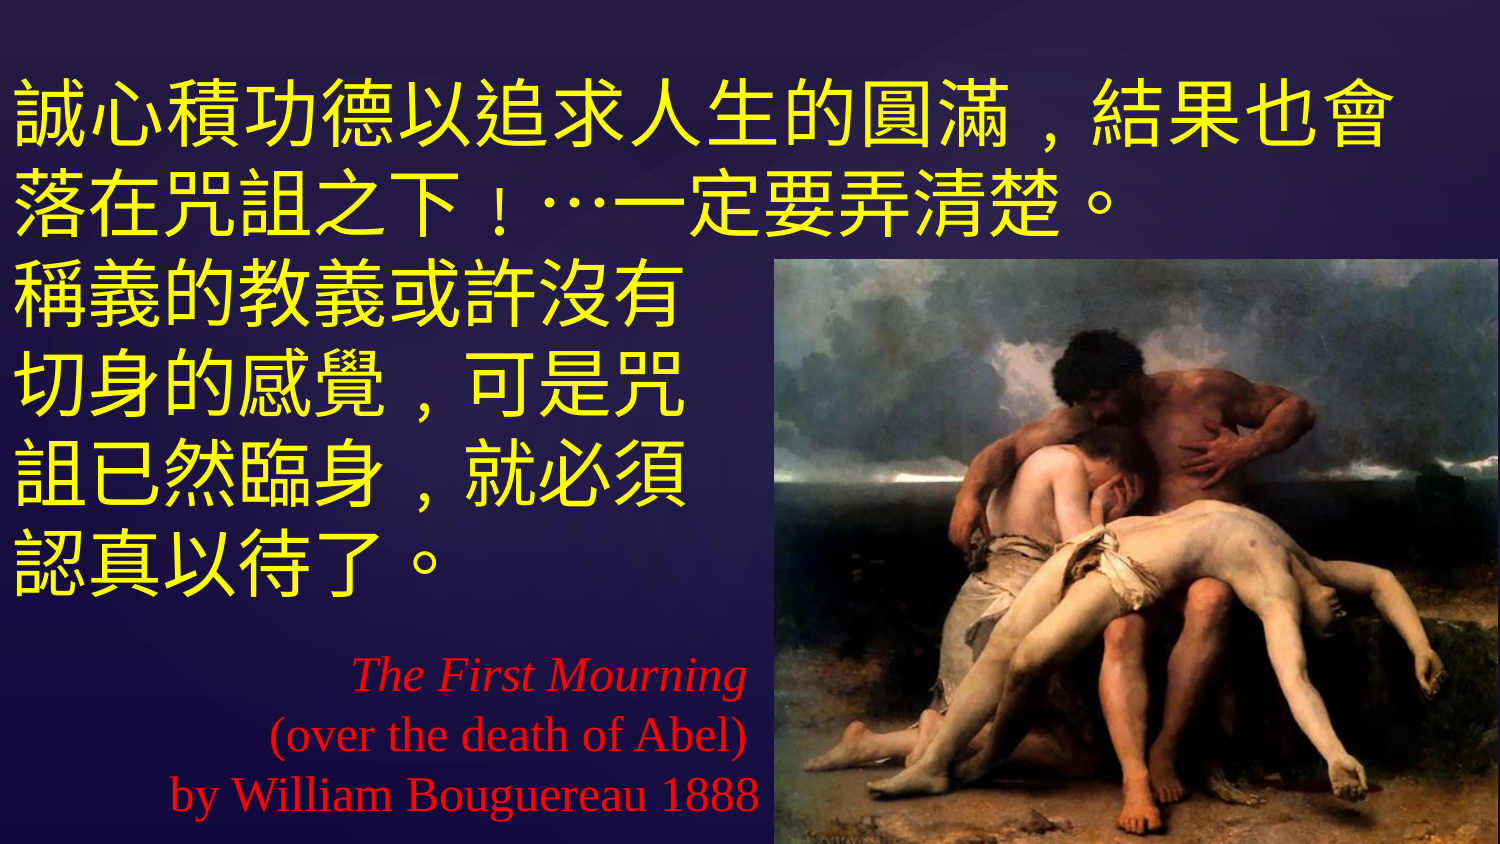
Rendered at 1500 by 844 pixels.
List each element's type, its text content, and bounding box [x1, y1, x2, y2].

text_box 誠心積功德以追求人生的圓滿﹐結果也會落在咒詛之下﹗…一定要弄清楚。 稱義的教義或許沒有 切身的感覺﹐可是咒 詛已然臨身﹐就必須 認真以待了。 [0, 59, 1413, 614]
text_box The First Mourning (over the death of Abel) by William Bouguereau 1888 [24, 634, 764, 830]
picture [774, 259, 1499, 844]
